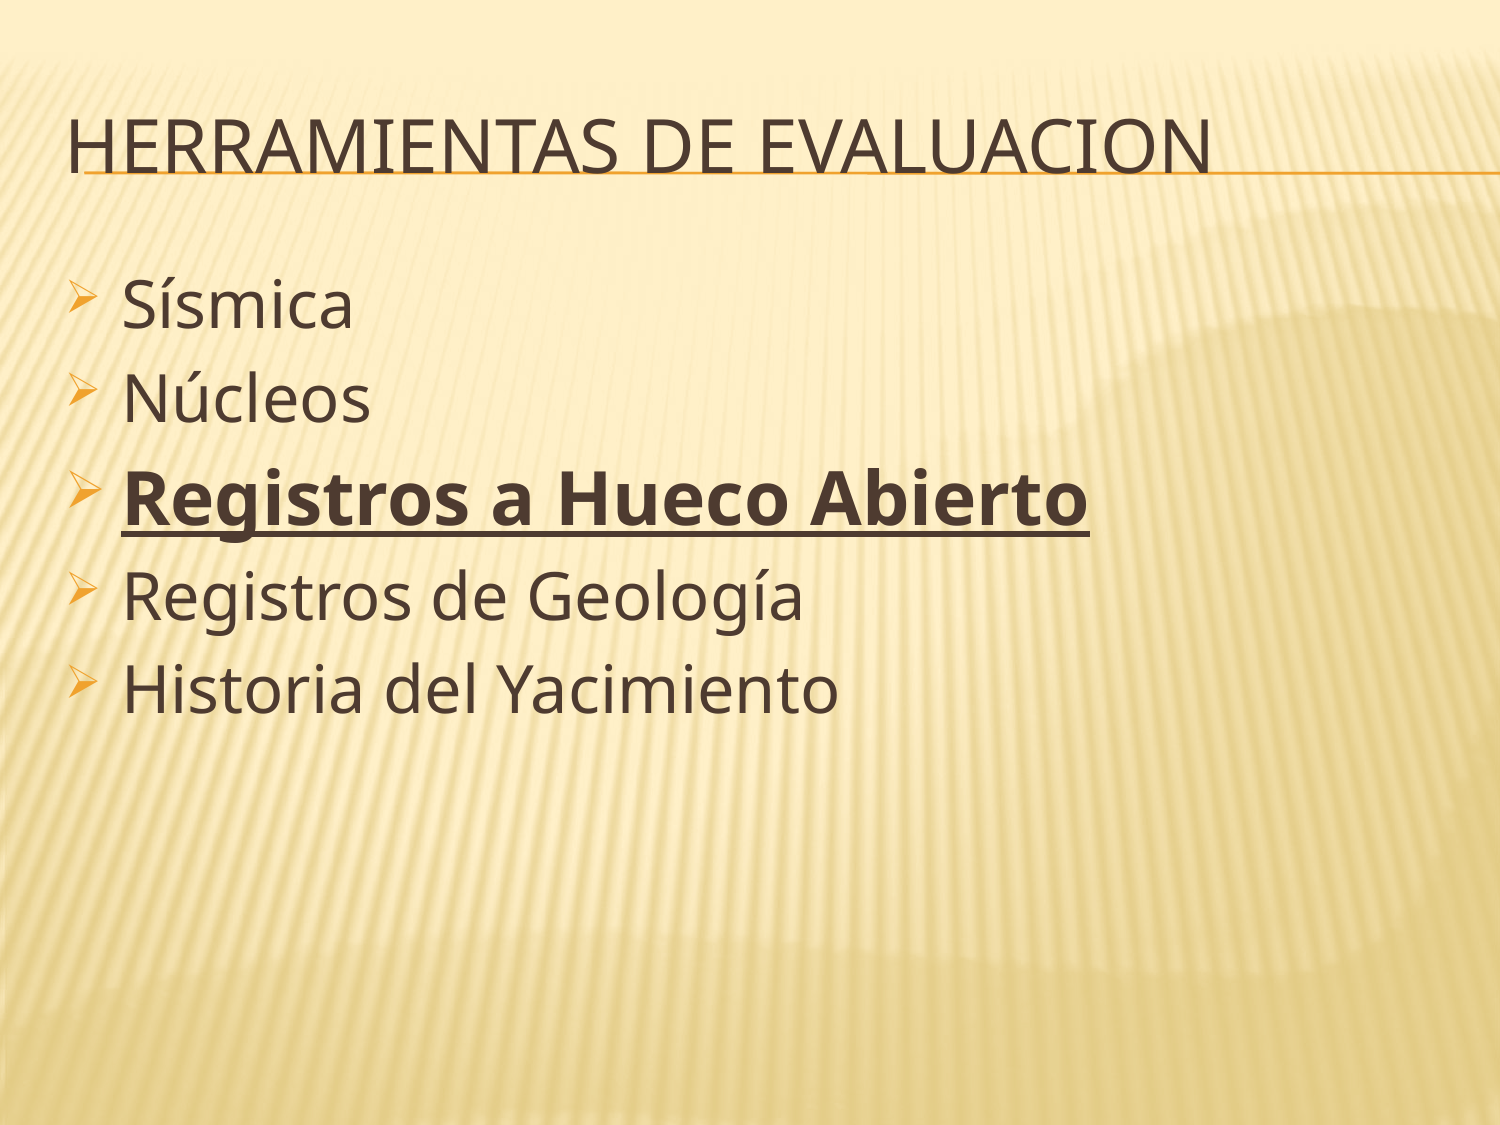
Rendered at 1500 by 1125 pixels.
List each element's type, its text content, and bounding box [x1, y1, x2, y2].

title Herramientas de evaluacion [50, 75, 1475, 213]
list Sísmica Núcleos Registros a Hueco Abierto Registros de Geología Historia del Yacimiento [50, 254, 1475, 998]
